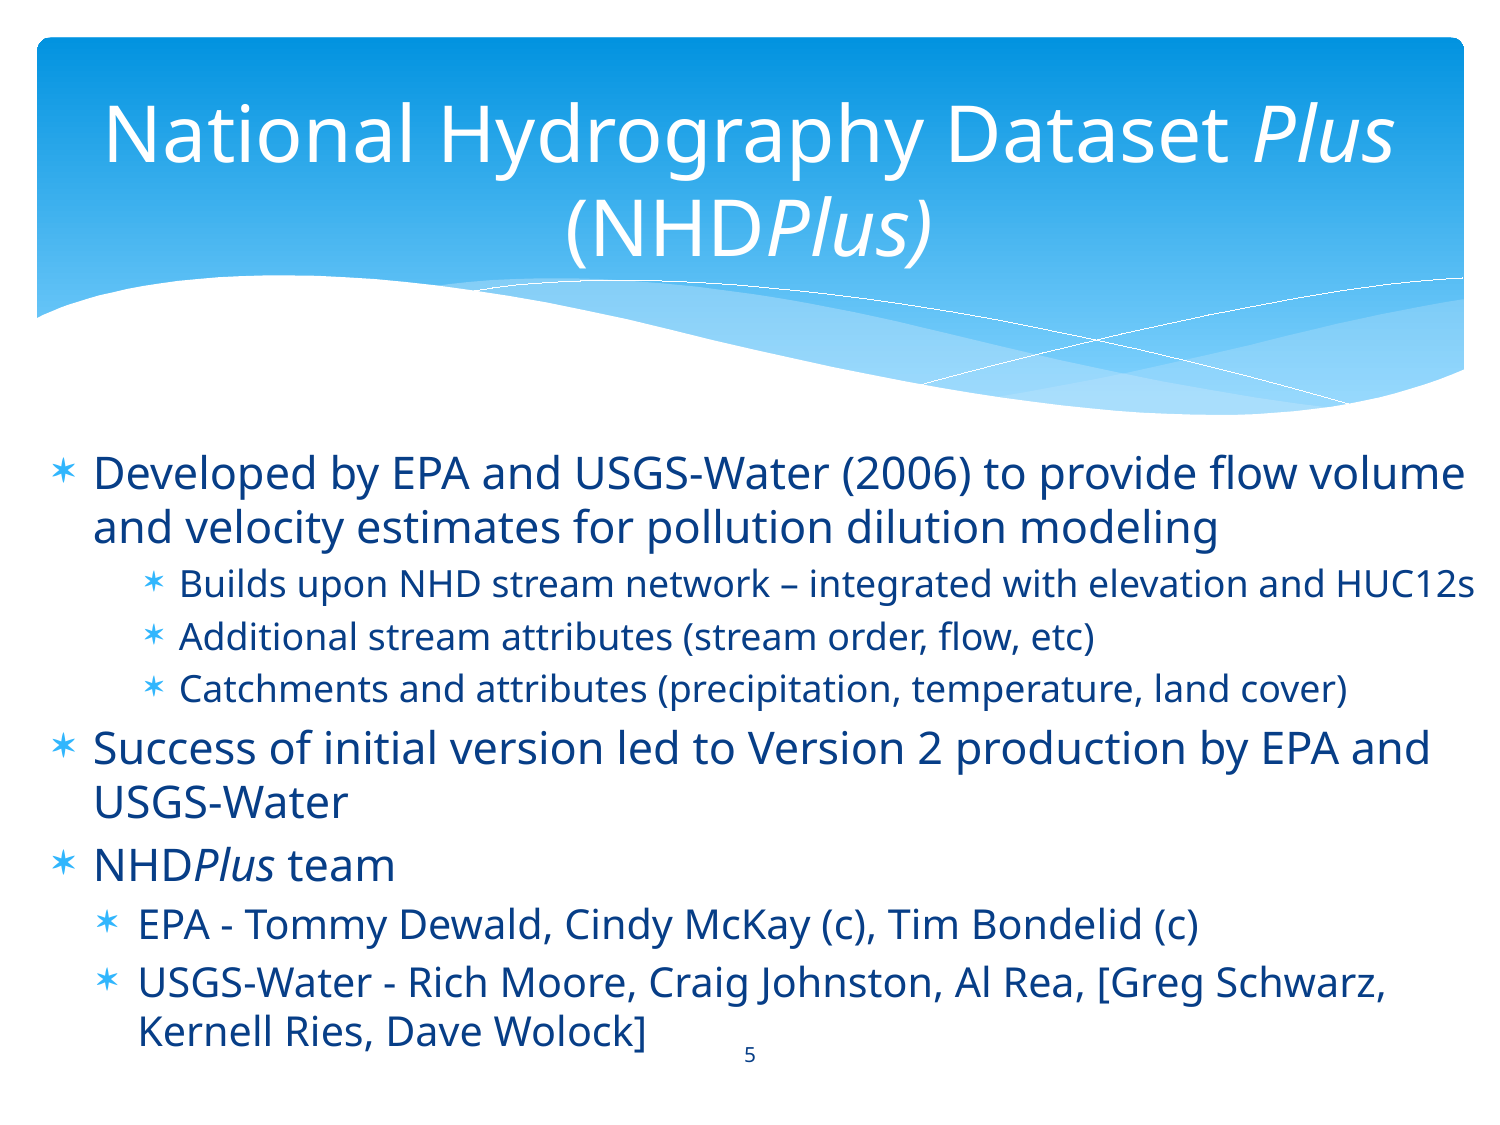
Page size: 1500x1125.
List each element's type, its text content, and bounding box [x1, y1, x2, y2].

title National Hydrography Dataset Plus (NHDPlus) [37, 75, 1463, 281]
slide_number 5 [654, 1025, 846, 1086]
list Developed by EPA and USGS-Water (2006) to provide flow volume and velocity estimates for pollution dilution modeling Builds upon NHD stream network – integrated with elevation and HUC12s Additional stream attributes (stream order, flow, etc) Catchments and attributes (precipitation, temperature, land cover) Success of initial version led to Version 2 production by EPA and USGS-Water NHDPlus team EPA - Tommy Dewald, Cindy McKay (c), Tim Bondelid (c) USGS-Water - Rich Moore, Craig Johnston, Al Rea, [Greg Schwarz, Kernell Ries, Dave Wolock] [37, 437, 1500, 1088]
